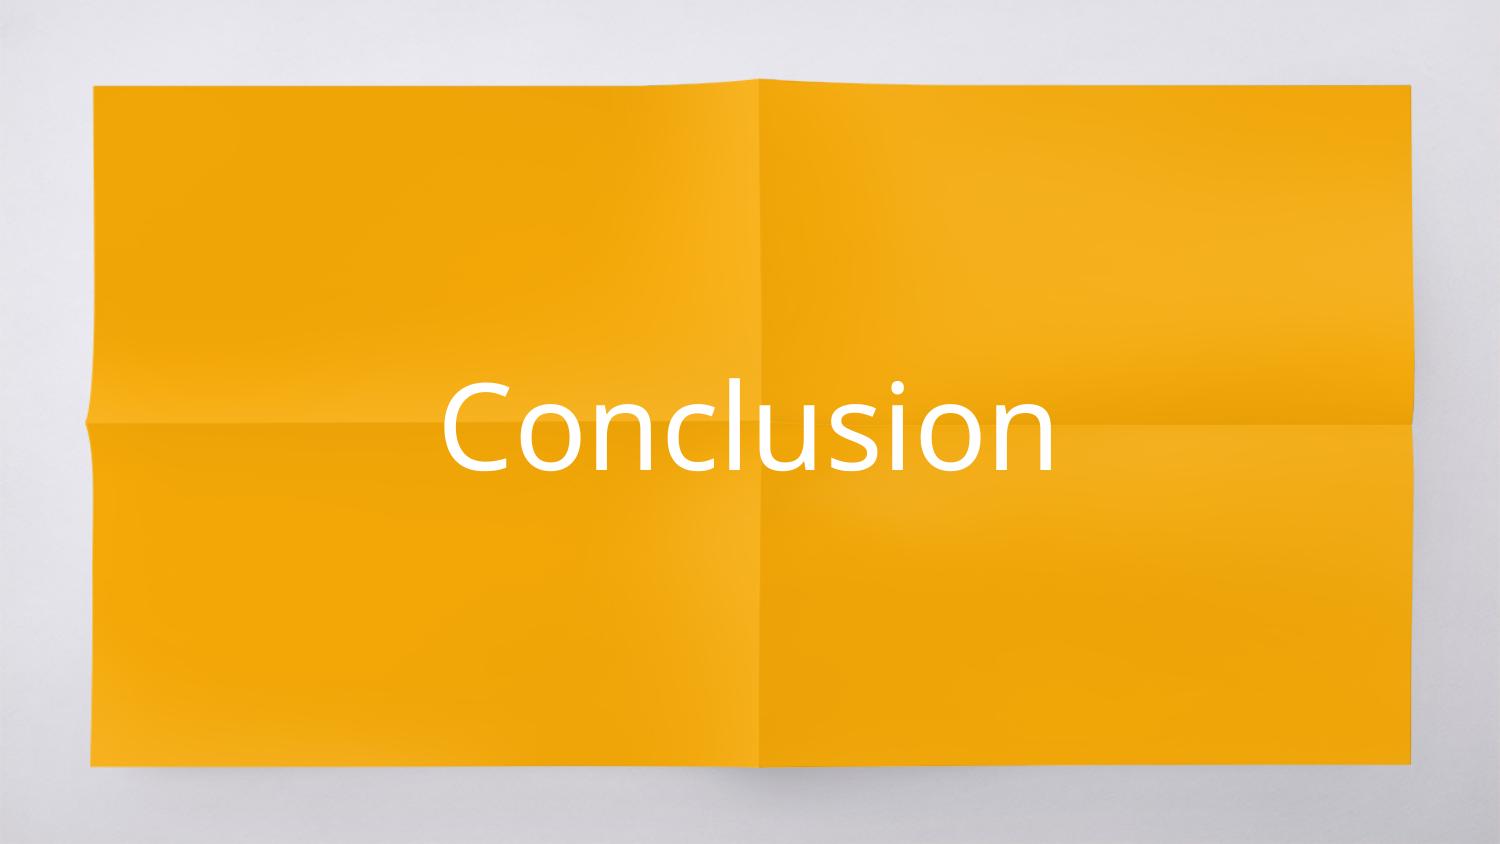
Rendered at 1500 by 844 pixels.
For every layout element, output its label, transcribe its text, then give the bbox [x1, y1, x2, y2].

title Conclusion [267, 326, 1233, 517]
picture [0, 0, 1500, 844]
